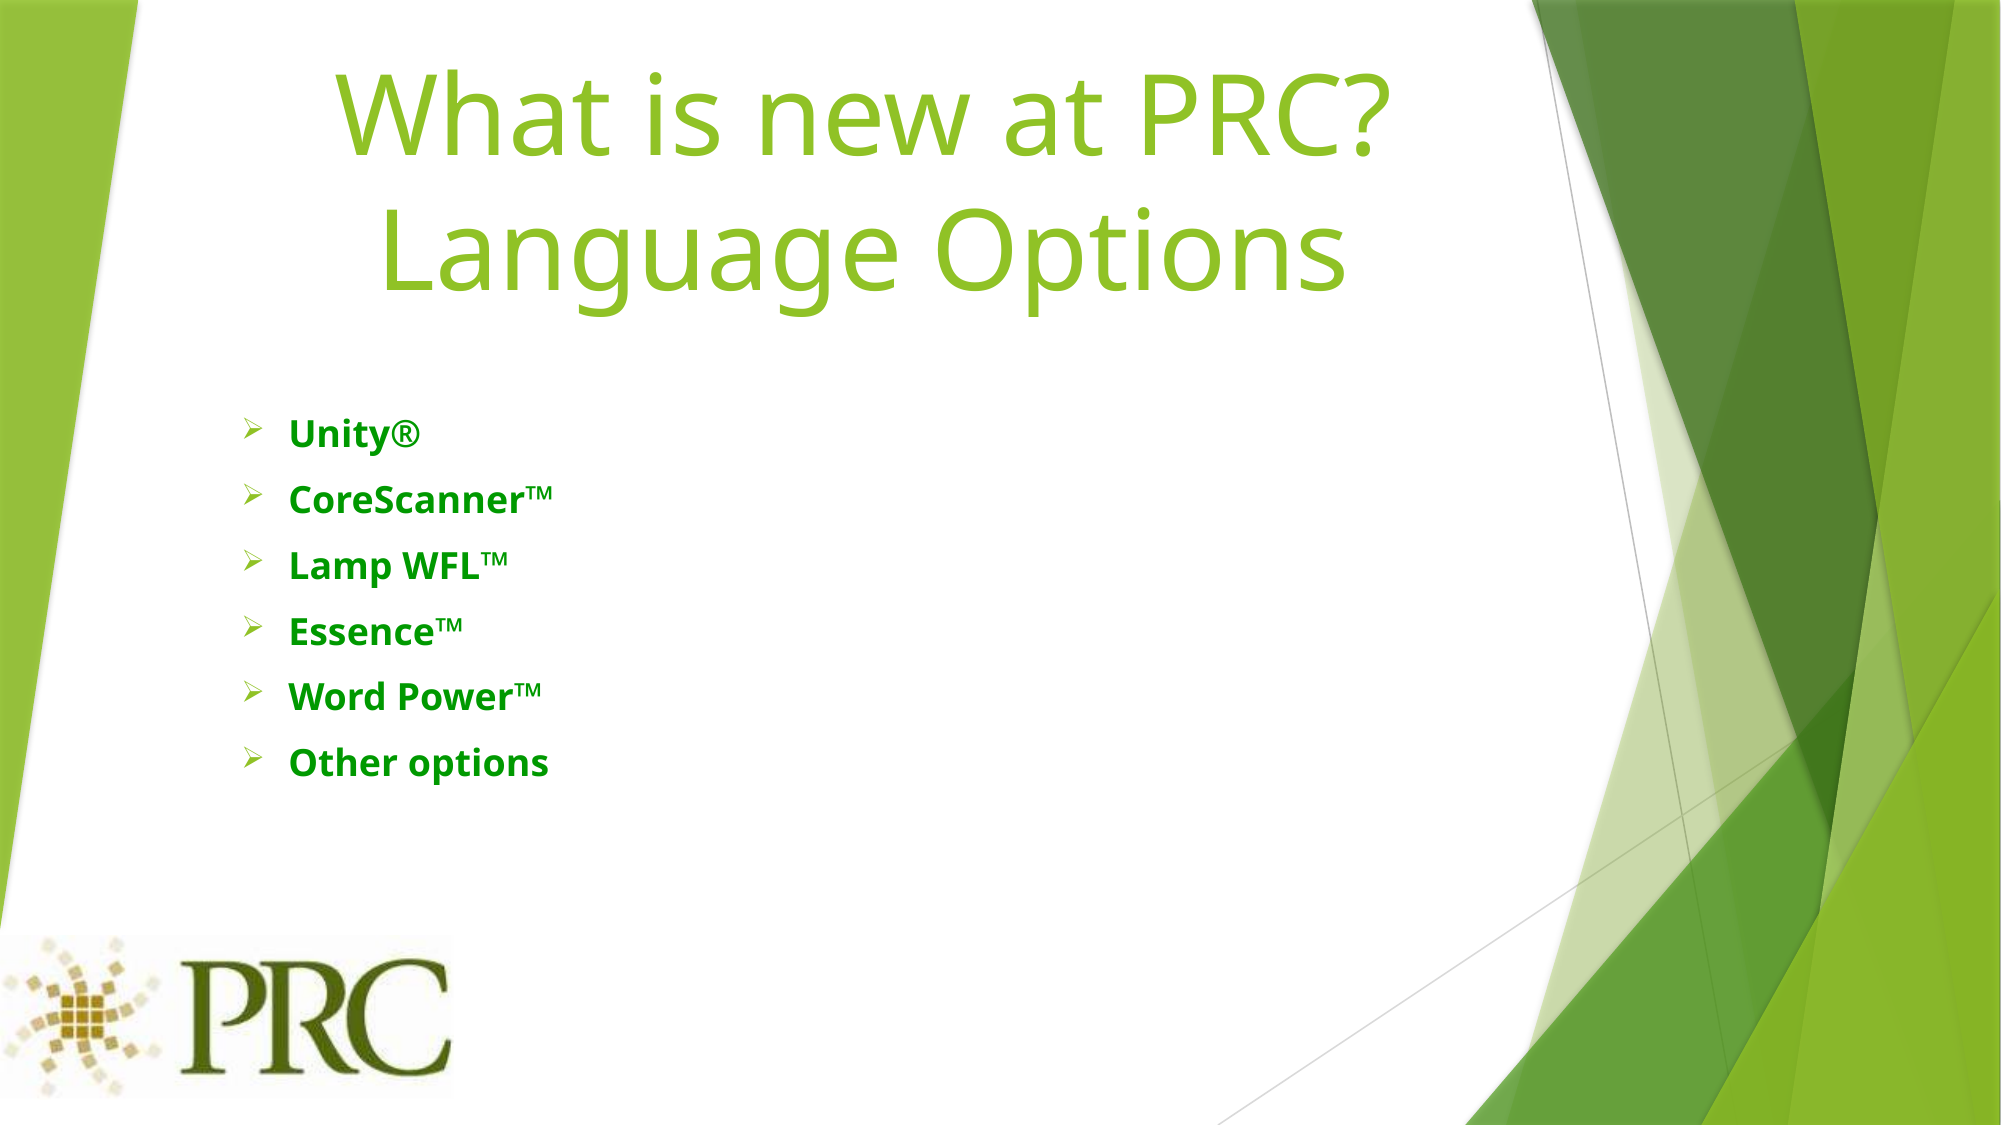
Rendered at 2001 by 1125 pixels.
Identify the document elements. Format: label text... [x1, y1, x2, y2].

subtitle Unity® CoreScanner™ Lamp WFL™ Essence™ Word Power™ Other options [226, 402, 1501, 896]
title What is new at PRC? Language Options [226, 50, 1501, 321]
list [0, 934, 454, 1100]
